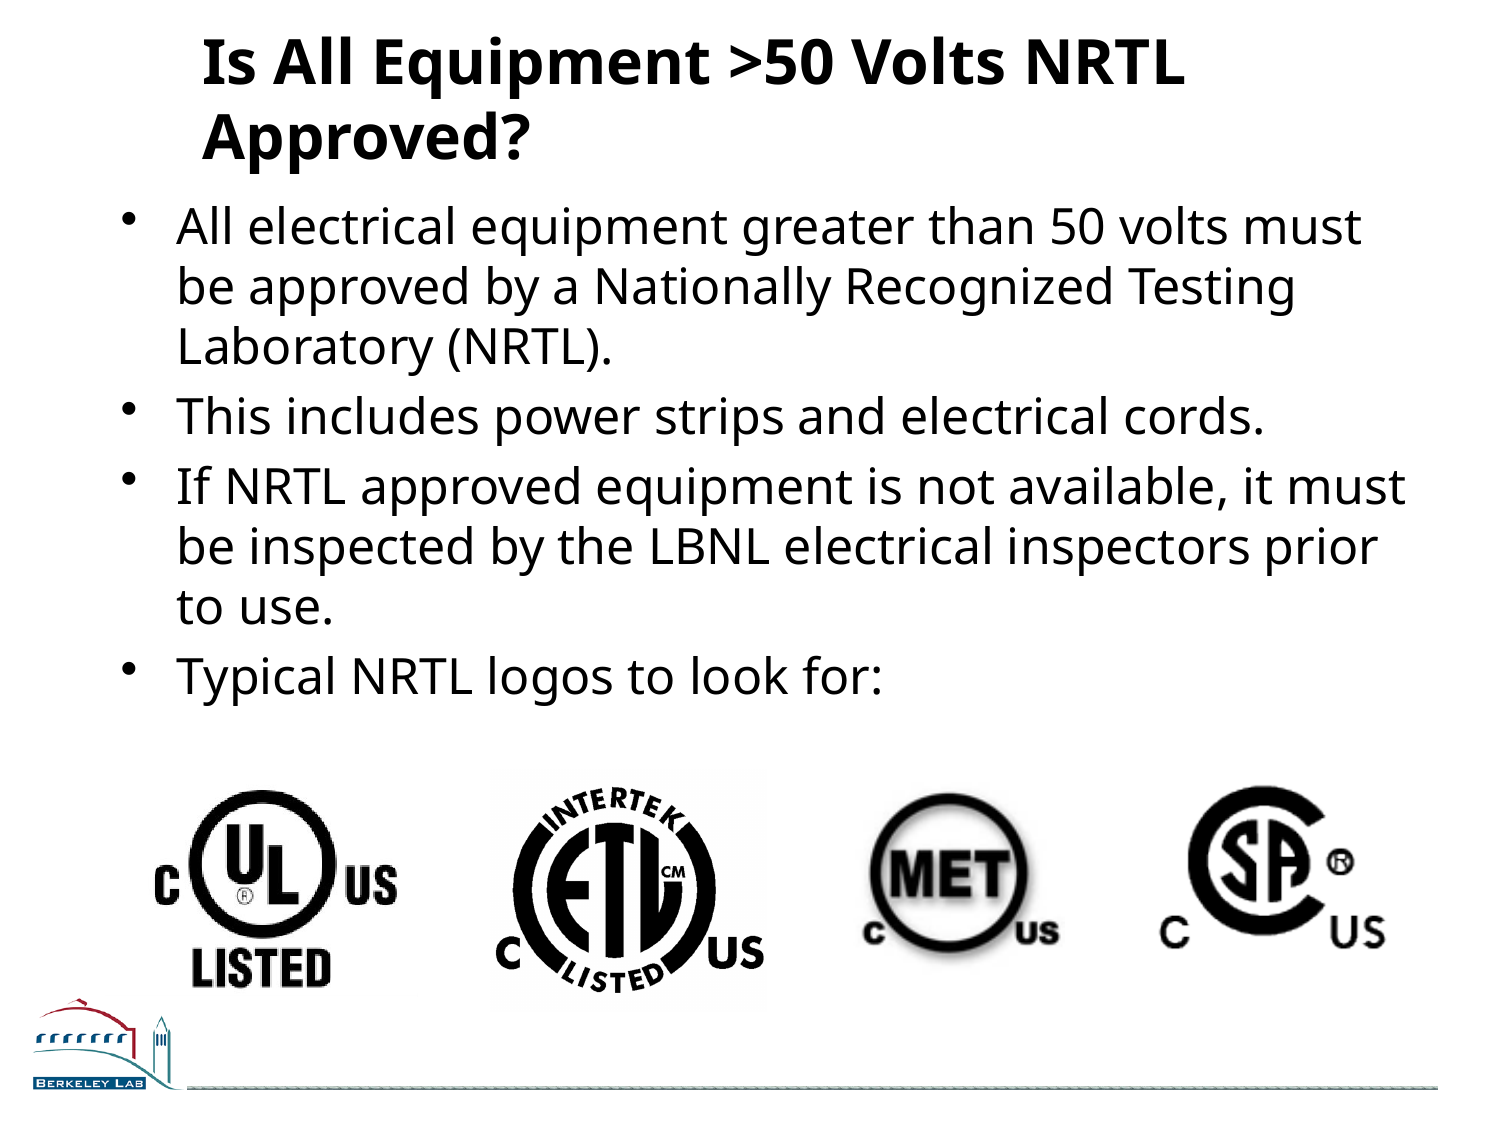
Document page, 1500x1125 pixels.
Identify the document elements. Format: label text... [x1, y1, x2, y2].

picture [490, 768, 767, 1013]
picture [845, 773, 1066, 981]
title Is All Equipment >50 Volts NRTL Approved? [187, 44, 1425, 150]
picture [187, 1086, 1438, 1090]
list All electrical equipment greater than 50 volts must be approved by a Nationally Recognized Testing Laboratory (NRTL). This includes power strips and electrical cords. If NRTL approved equipment is not available, it must be inspected by the LBNL electrical inspectors prior to use. Typical NRTL logos to look for: [105, 187, 1425, 1012]
picture [105, 778, 419, 997]
picture [1157, 773, 1390, 960]
